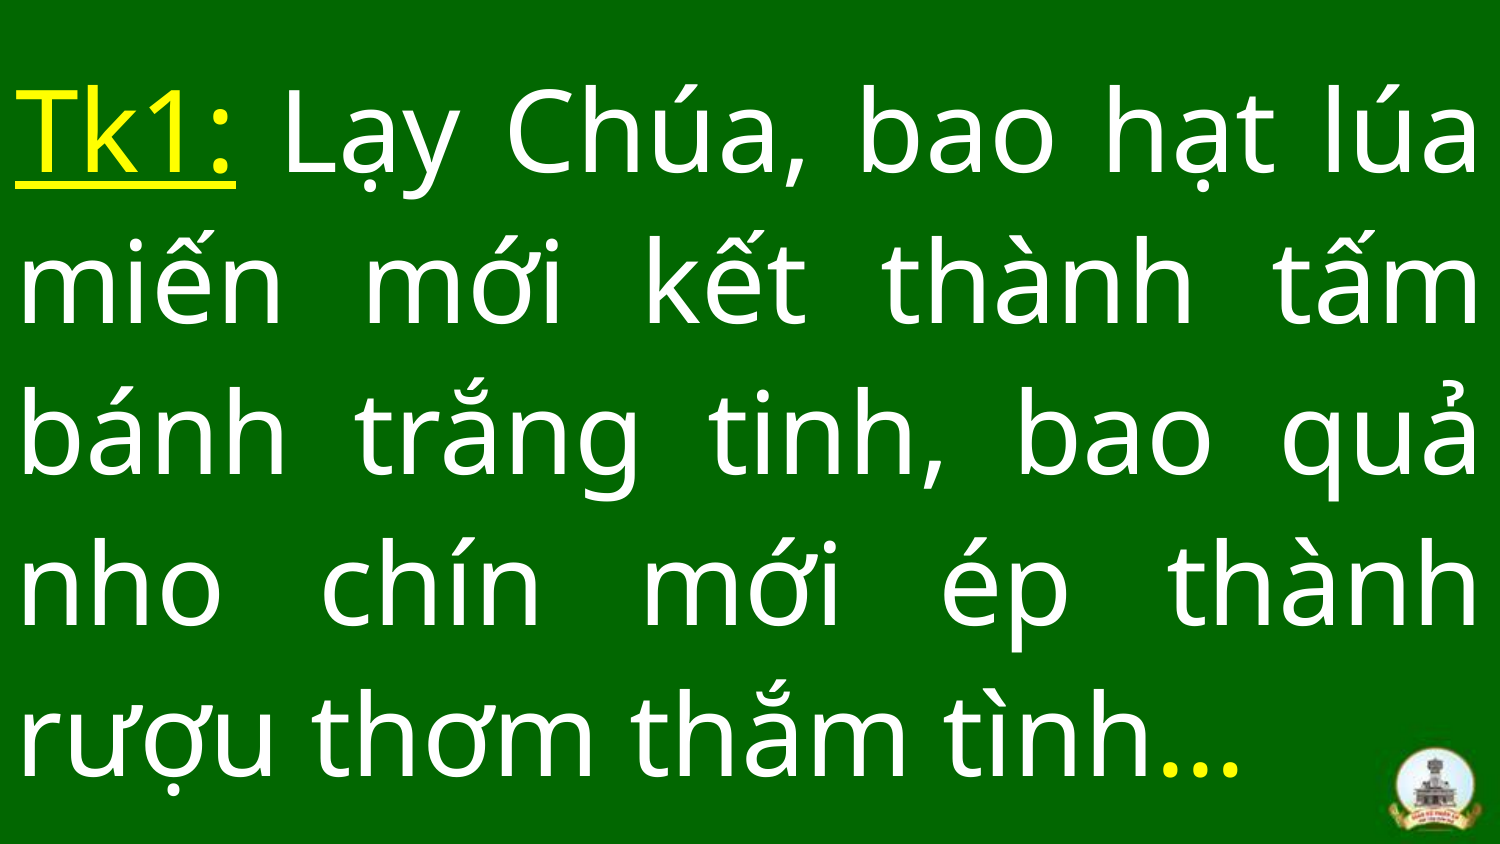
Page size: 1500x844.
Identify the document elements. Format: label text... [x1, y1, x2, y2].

title Tk1: Lạy Chúa, bao hạt lúa miến mới kết thành tấm bánh trắng tinh, bao quả nho chín mới ép thành rượu thơm thắm tình… [0, 0, 1500, 844]
